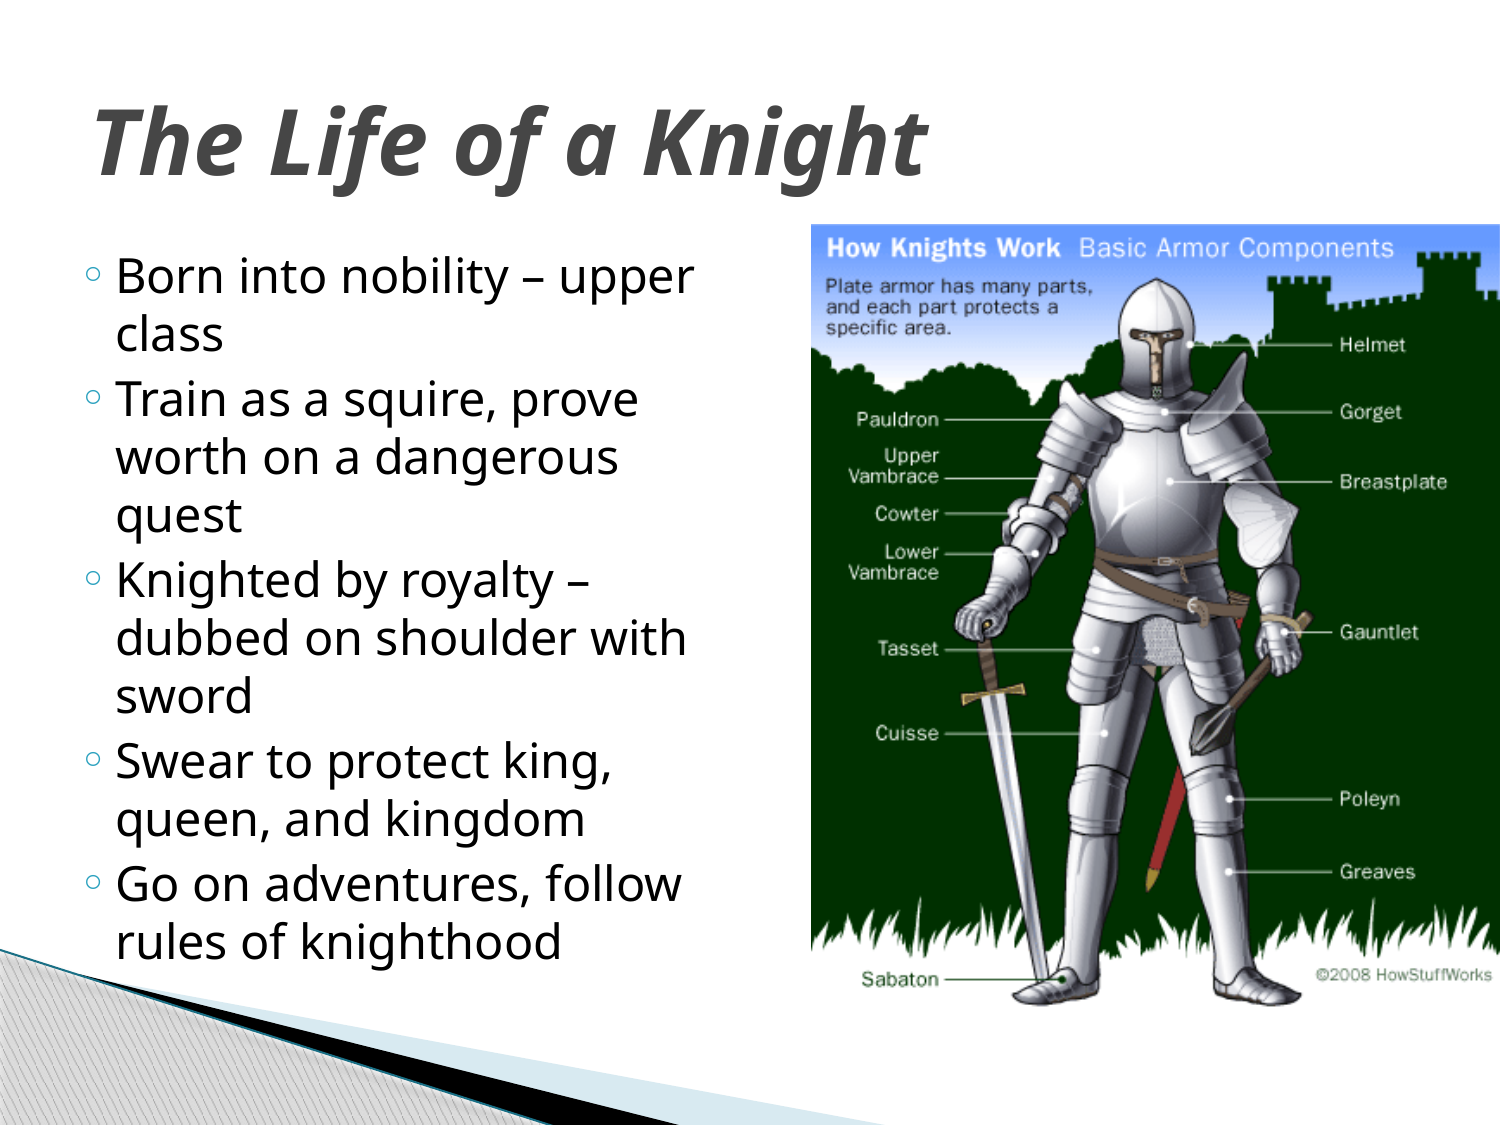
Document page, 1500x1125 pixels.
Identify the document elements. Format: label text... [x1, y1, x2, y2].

title The Life of a Knight [75, 45, 1425, 233]
picture [811, 224, 1500, 1024]
list Born into nobility – upper class Train as a squire, prove worth on a dangerous quest Knighted by royalty – dubbed on shoulder with sword Swear to protect king, queen, and kingdom Go on adventures, follow rules of knighthood [1, 237, 765, 980]
